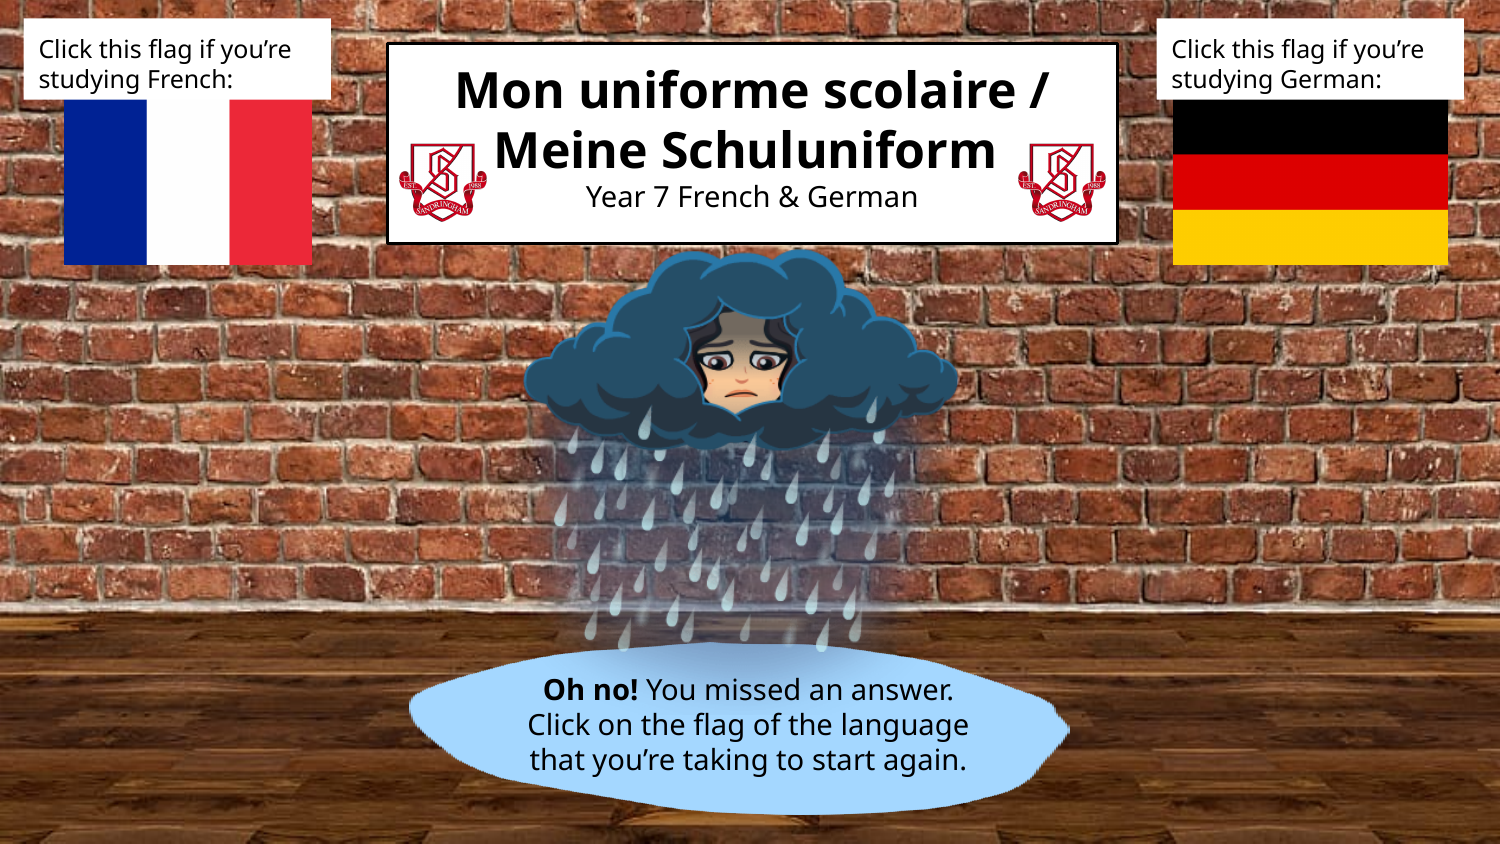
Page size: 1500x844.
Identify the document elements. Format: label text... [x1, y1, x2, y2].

picture [0, 0, 1500, 844]
text_box Click this flag if you’re studying French: [23, 18, 331, 100]
text_box Click this flag if you’re studying German: [1156, 18, 1464, 100]
text_box Mon uniforme scolaire / Meine Schuluniform Year 7 French & German [387, 43, 1118, 244]
